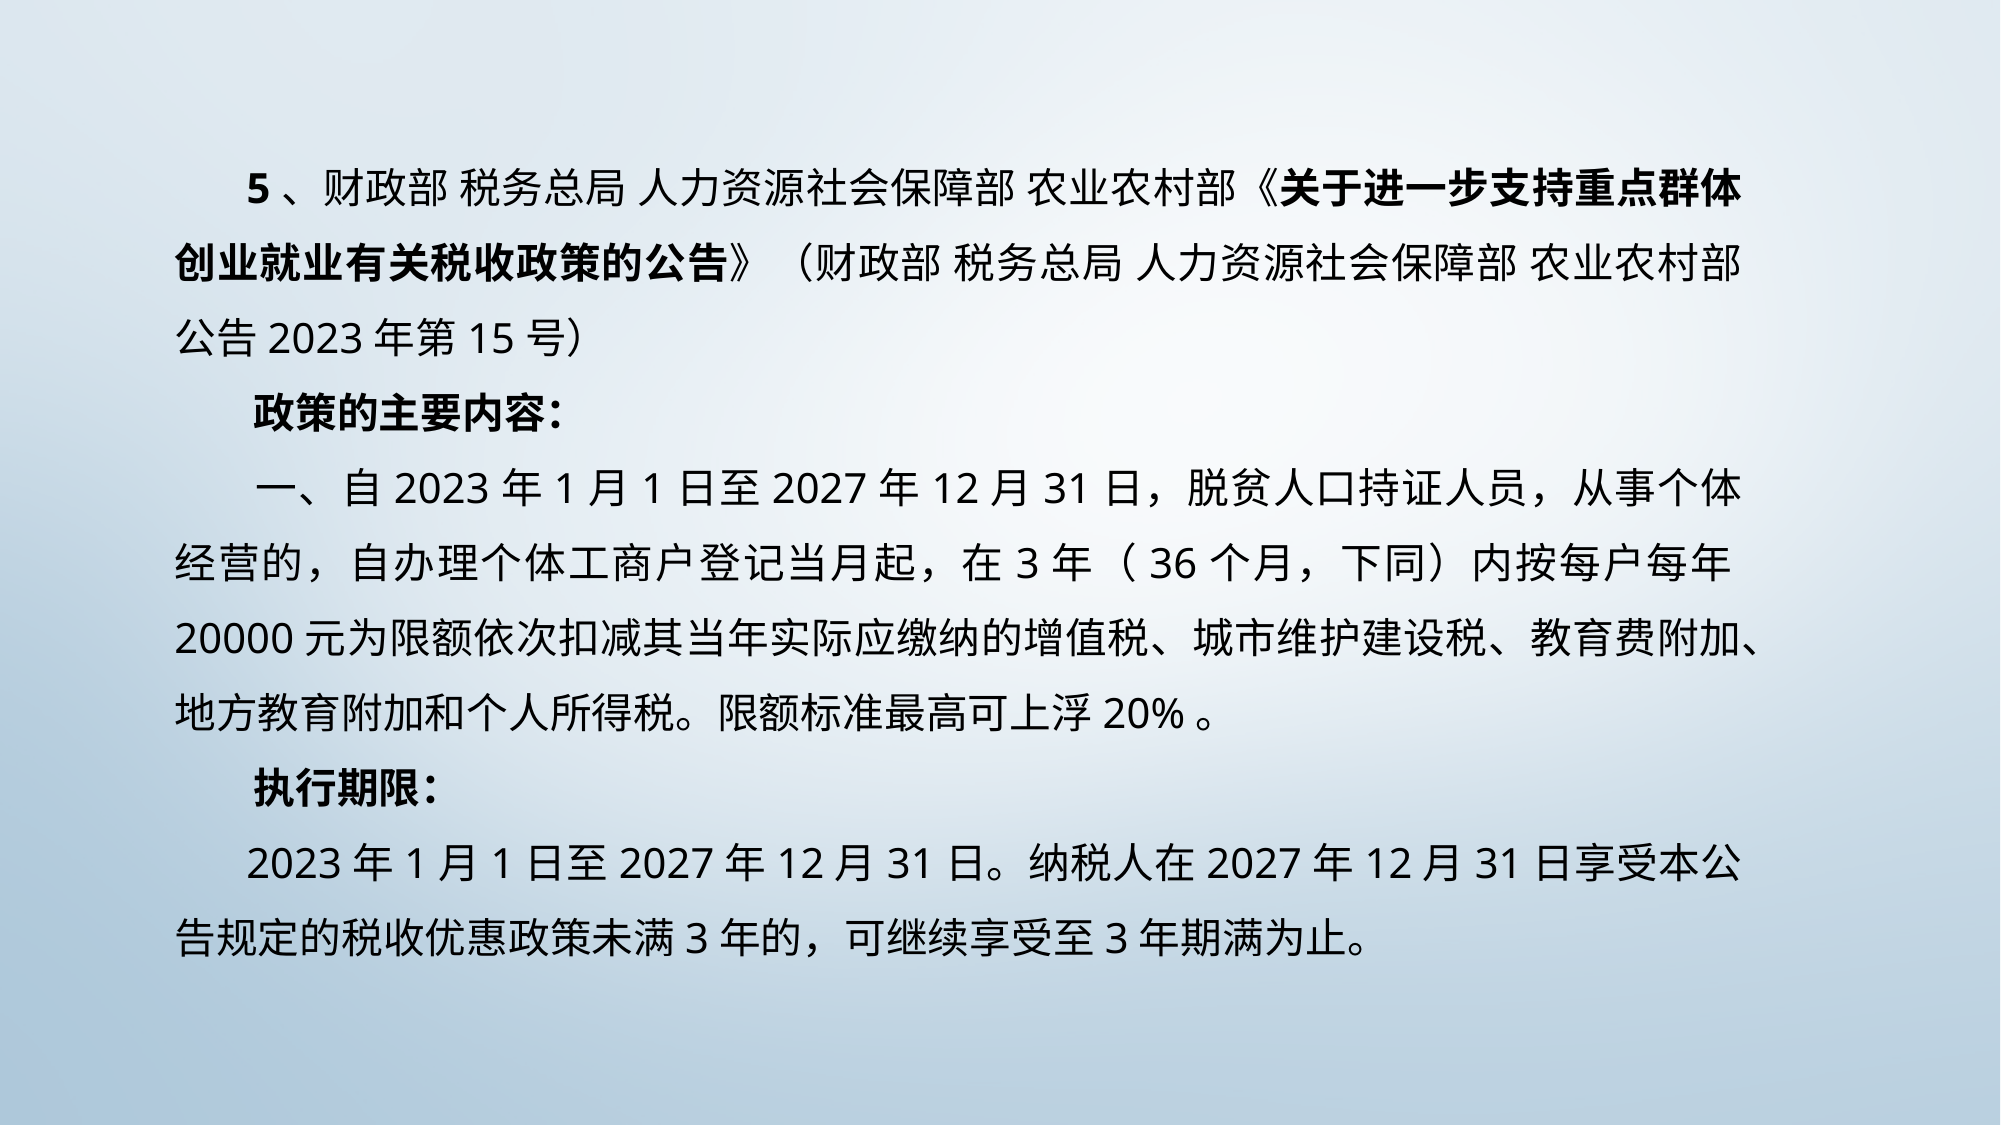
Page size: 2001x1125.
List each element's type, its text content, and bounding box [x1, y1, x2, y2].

text_box 5、财政部 税务总局 人力资源社会保障部 农业农村部《关于进一步支持重点群体创业就业有关税收政策的公告》（财政部 税务总局 人力资源社会保障部 农业农村部公告2023年第15号） 政策的主要内容： 一、自2023年1月1日至2027年12月31日，脱贫人口持证人员，从事个体经营的，自办理个体工商户登记当月起，在3年（36个月，下同）内按每户每年20000元为限额依次扣减其当年实际应缴纳的增值税、城市维护建设税、教育费附加、地方教育附加和个人所得税。限额标准最高可上浮20%。 执行期限： 2023年1月1日至2027年12月31日。纳税人在2027年12月31日享受本公告规定的税收优惠政策未满3年的，可继续享受至3年期满为止。 [159, 129, 1758, 1030]
